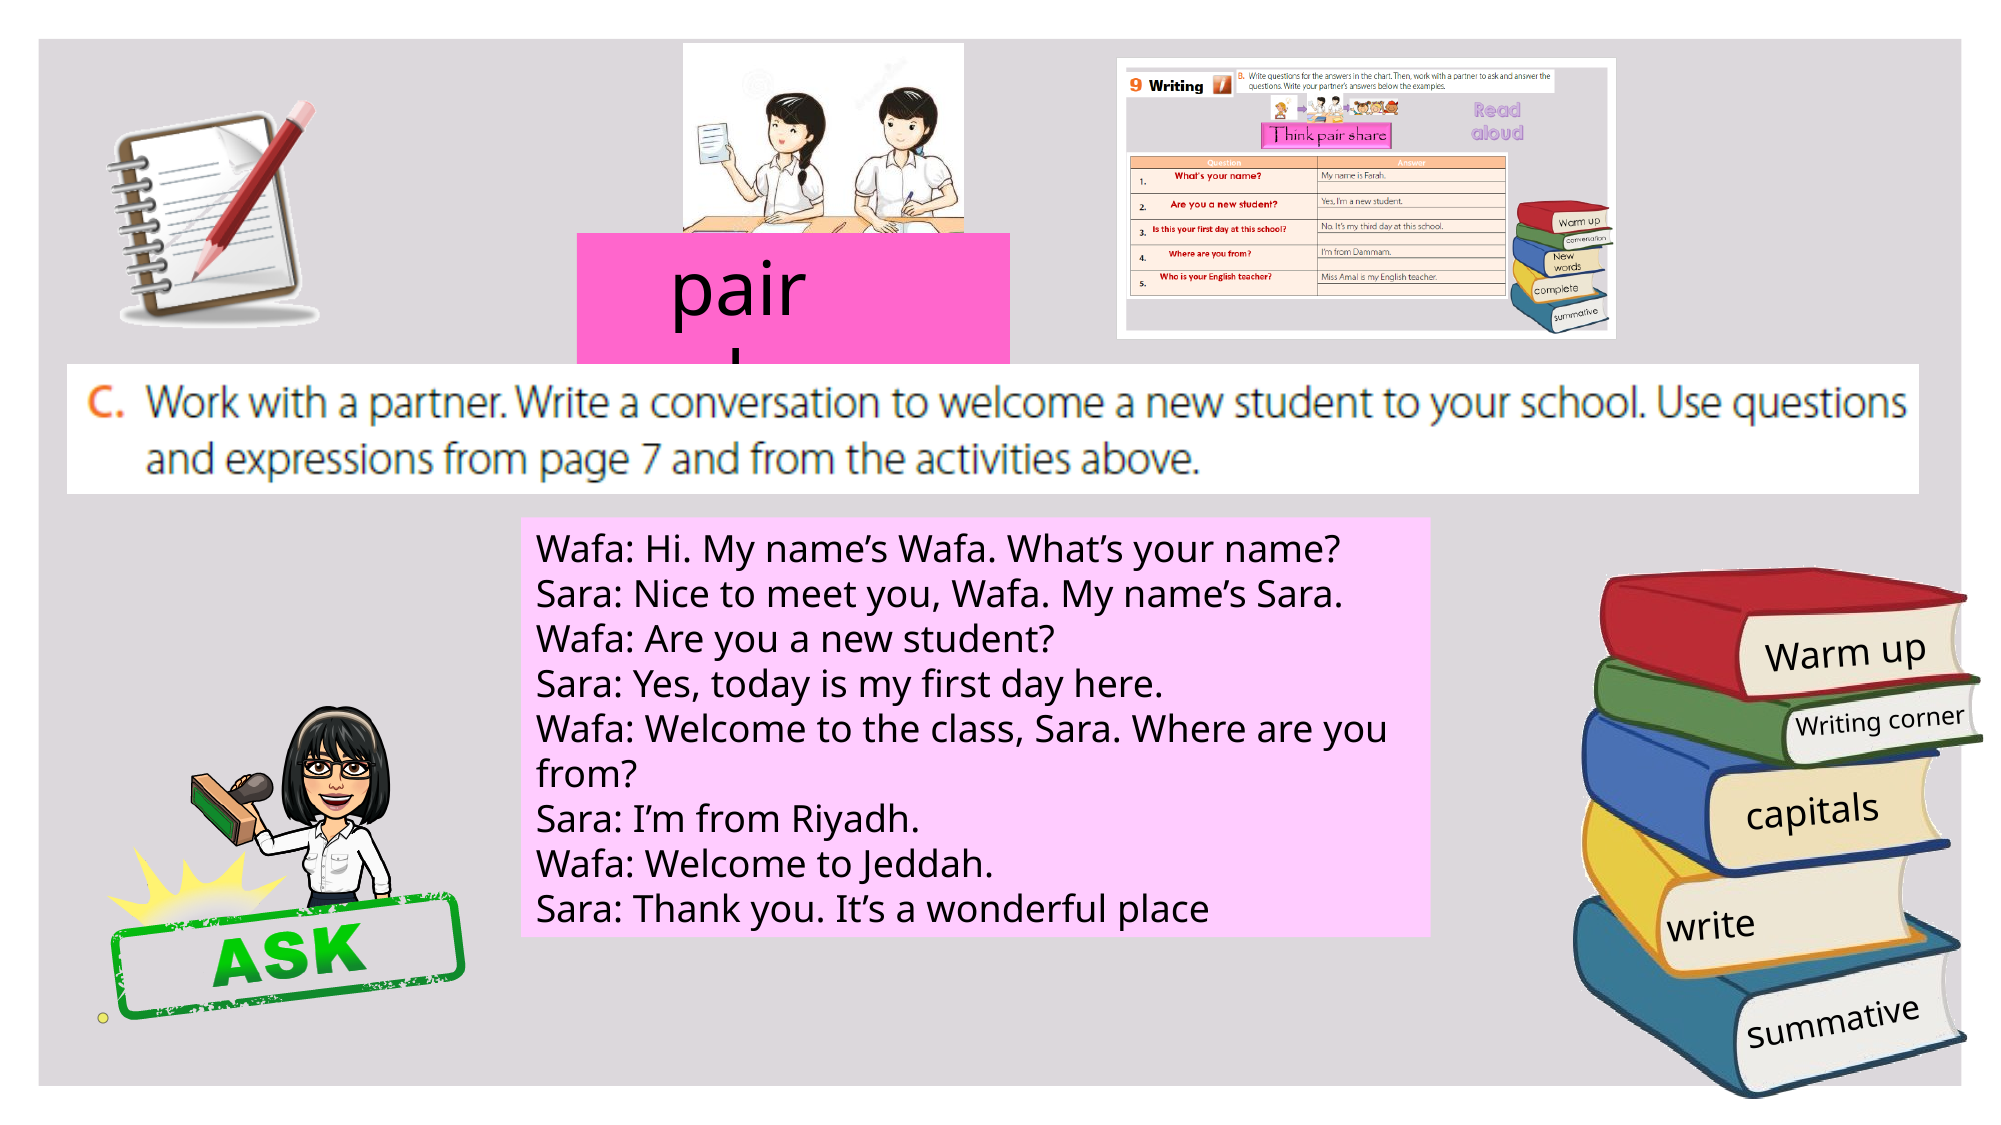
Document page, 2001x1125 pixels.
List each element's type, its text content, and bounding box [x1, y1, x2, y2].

text_box Wafa: Hi. My name’s Wafa. What’s your name? Sara: Nice to meet you, Wafa. My name’s Sara. Wafa: Are you a new student? Sara: Yes, today is my first day here. Wafa: Welcome to the class, Sara. Where are you from? Sara: I’m from Riyadh. Wafa: Welcome to Jeddah. Sara: Thank you. It’s a wonderful place [521, 517, 1431, 938]
picture [91, 636, 484, 1029]
text_box pair work [576, 233, 1010, 361]
picture [91, 90, 336, 362]
picture [67, 364, 1919, 494]
picture [1573, 562, 1984, 1103]
picture [683, 43, 964, 298]
picture [1117, 58, 1616, 339]
